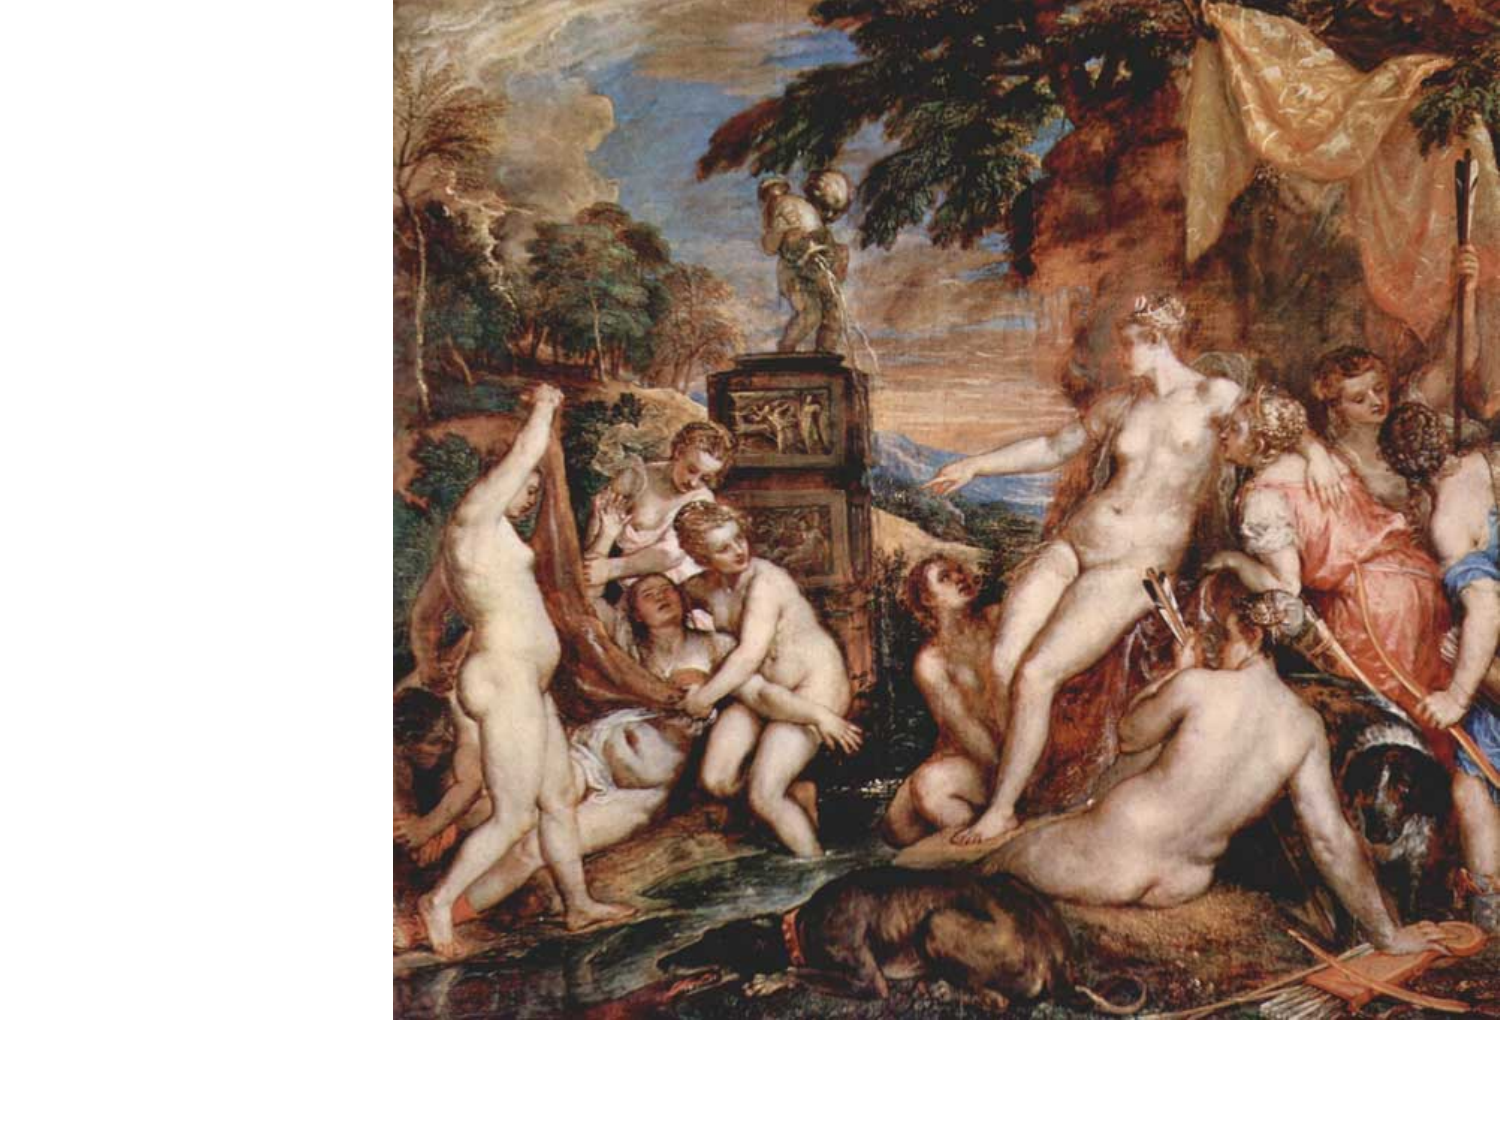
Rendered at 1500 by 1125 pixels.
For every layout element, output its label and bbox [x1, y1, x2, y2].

picture [392, 0, 1500, 1021]
